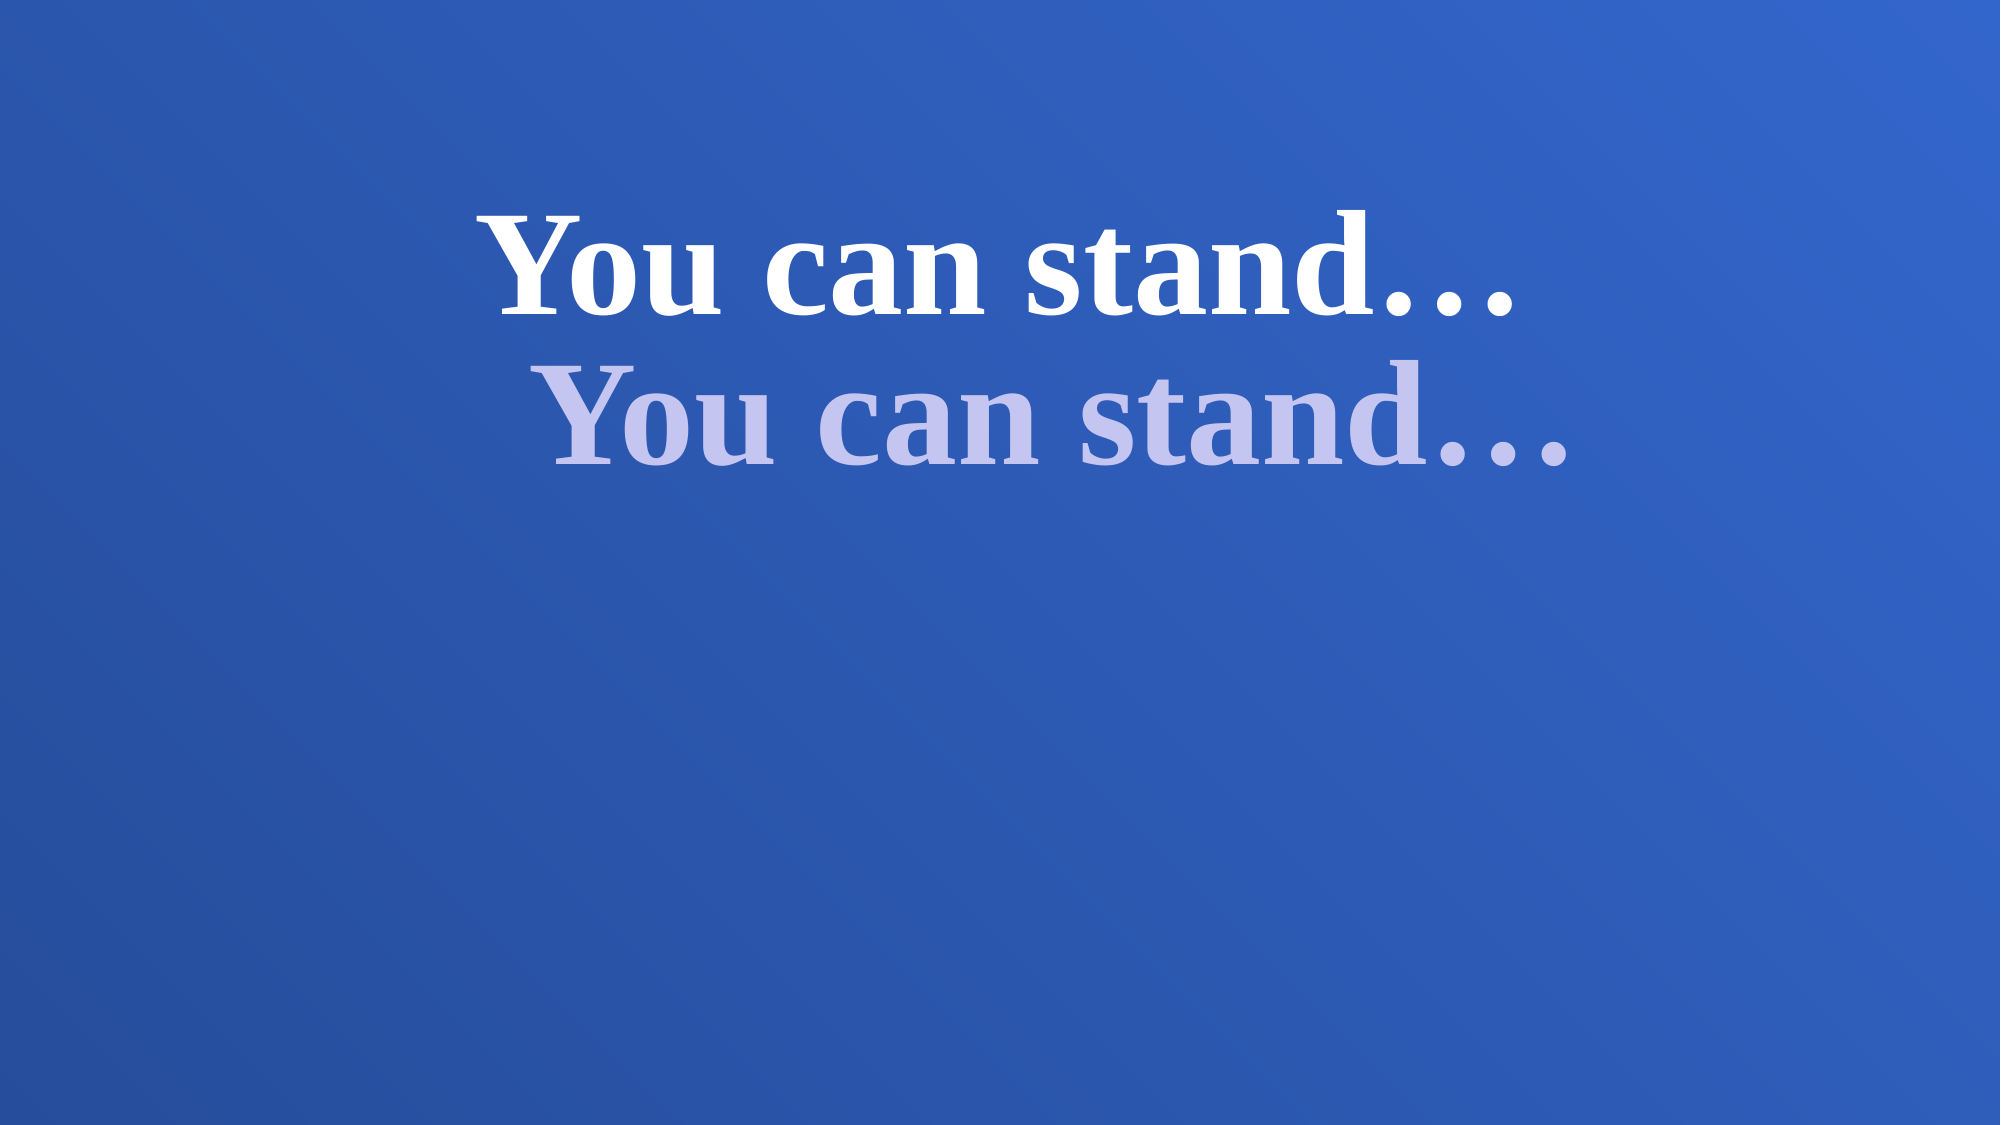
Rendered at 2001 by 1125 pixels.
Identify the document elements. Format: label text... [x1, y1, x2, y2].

text_box You can stand… You can stand… [0, 187, 2000, 503]
